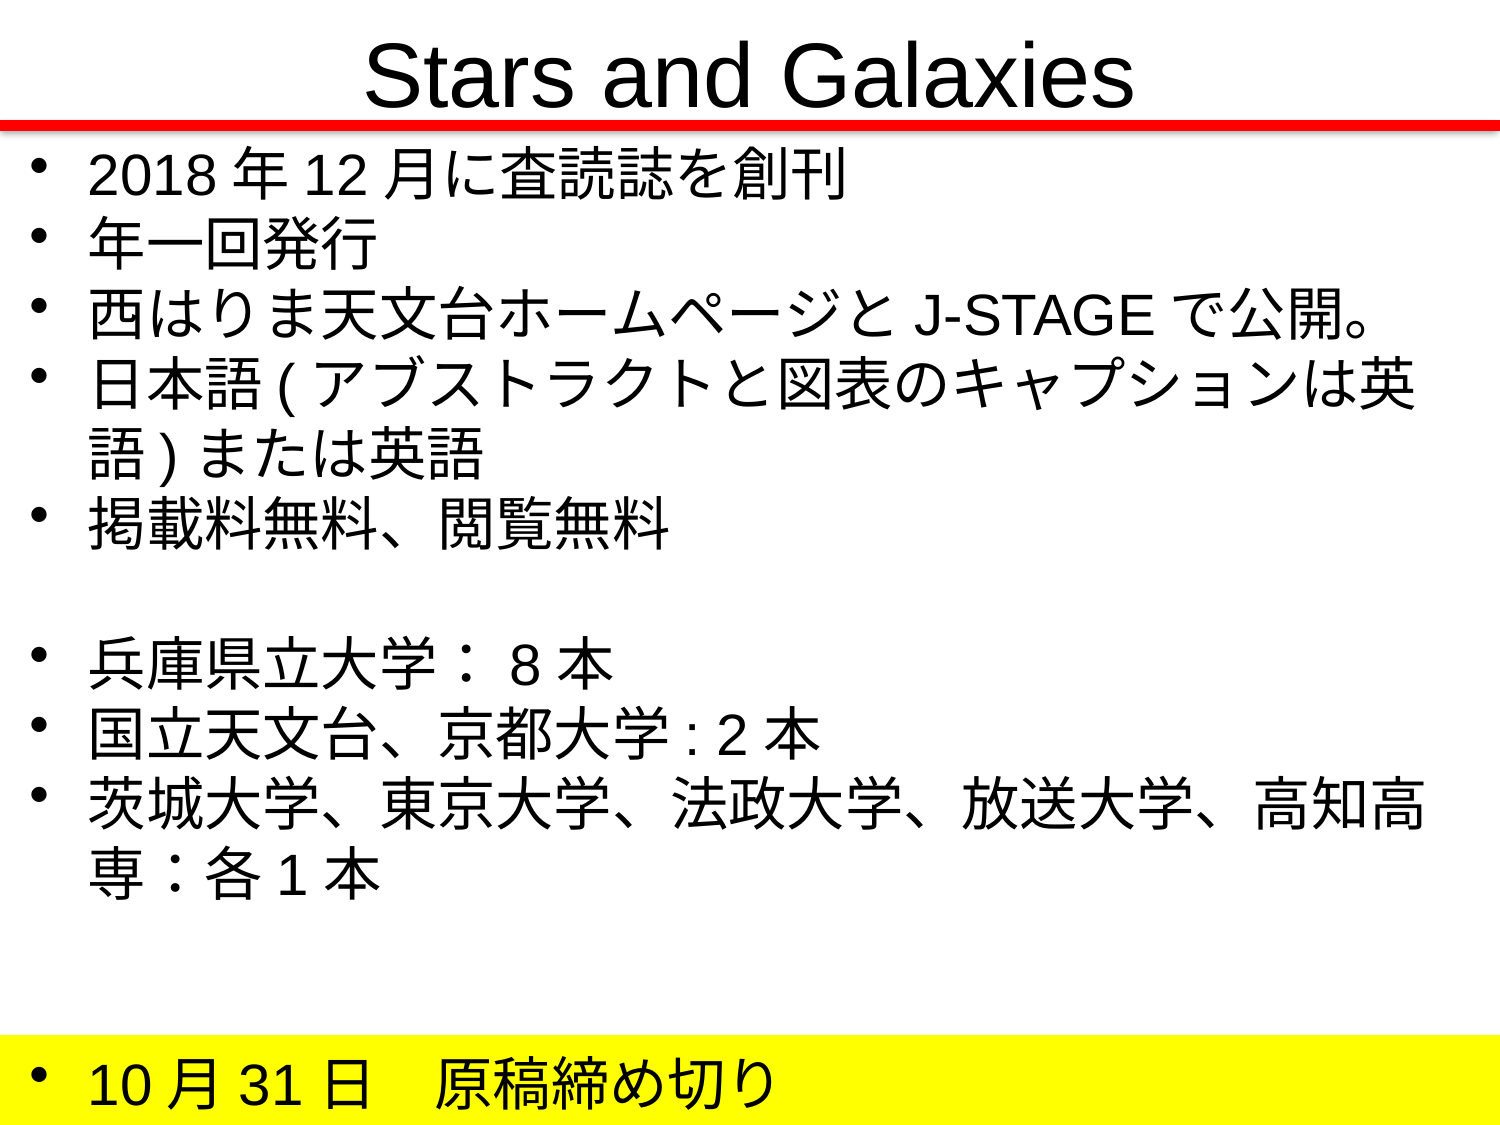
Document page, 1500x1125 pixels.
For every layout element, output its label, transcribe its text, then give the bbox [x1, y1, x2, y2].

text_box [0, 1033, 1500, 1125]
text_box 2018年12月に査読誌を創刊 年一回発行 西はりま天文台ホームページとJ-STAGEで公開。 日本語(アブストラクトと図表のキャプションは英語)または英語 掲載料無料、閲覧無料 兵庫県立大学：8本 国立天文台、京都大学: 2本 茨城大学、東京大学、法政大学、放送大学、高知高専：各1本 10月31日 原稿締め切り [5, 134, 1483, 1012]
title Stars and Galaxies [0, 7, 1500, 120]
